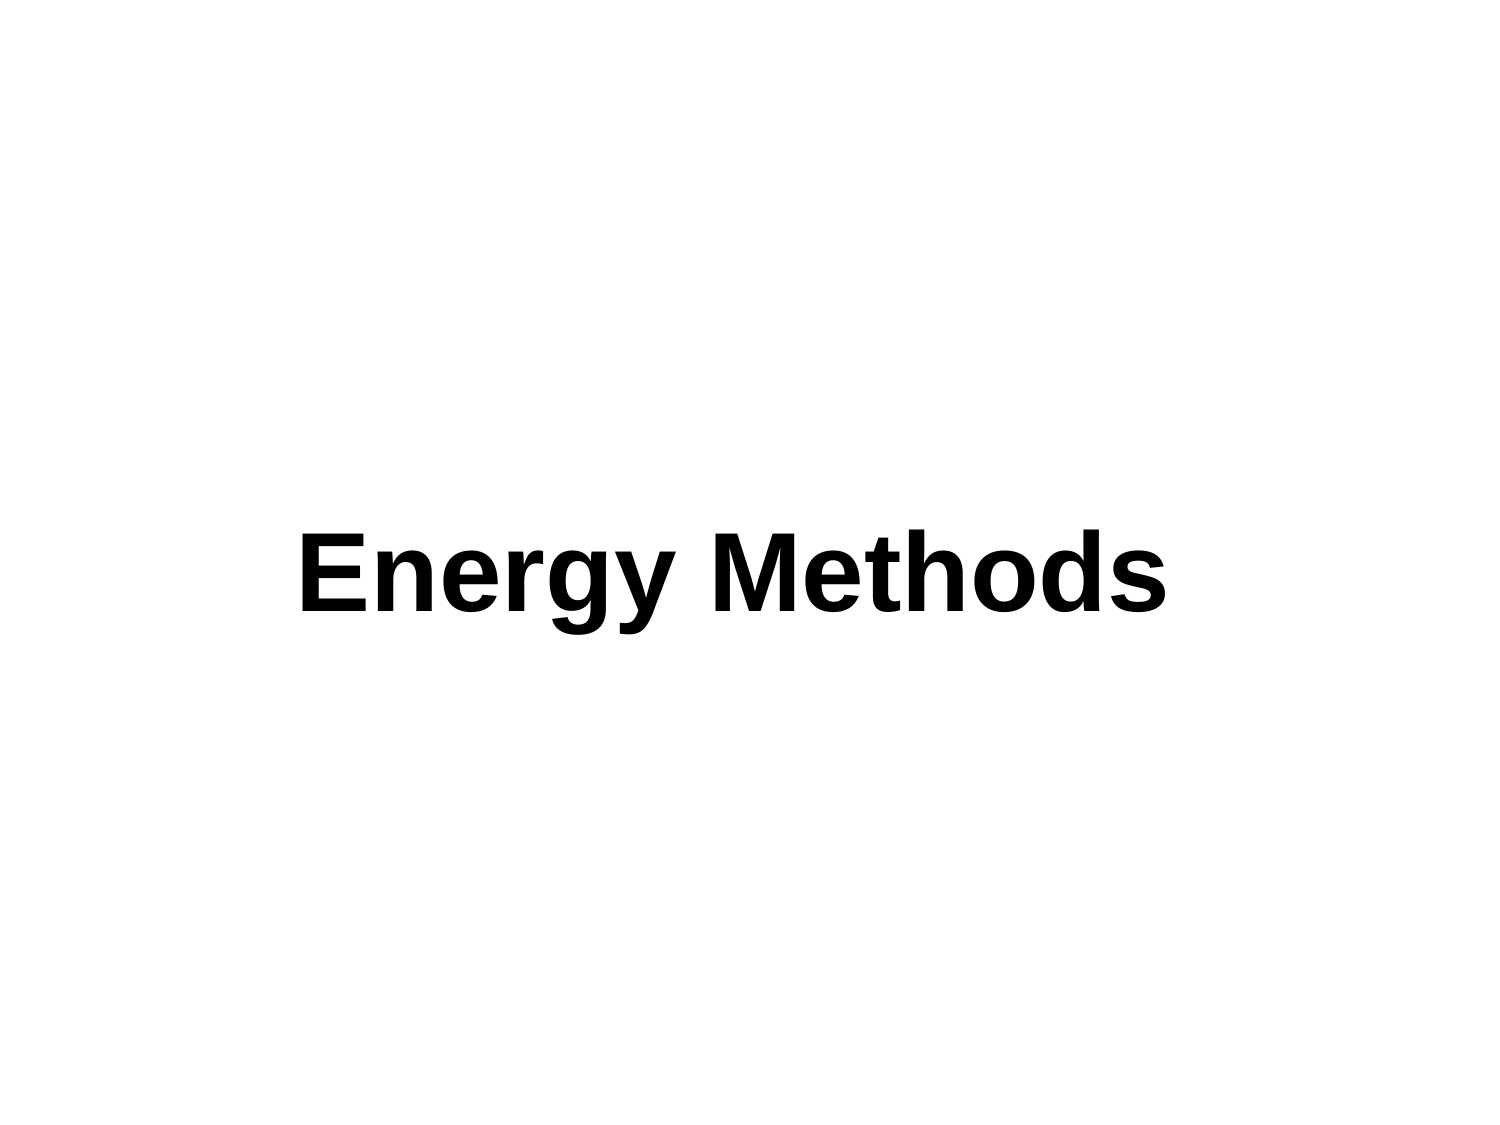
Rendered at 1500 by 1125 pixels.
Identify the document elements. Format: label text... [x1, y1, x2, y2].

subtitle Energy Methods [208, 491, 1259, 780]
